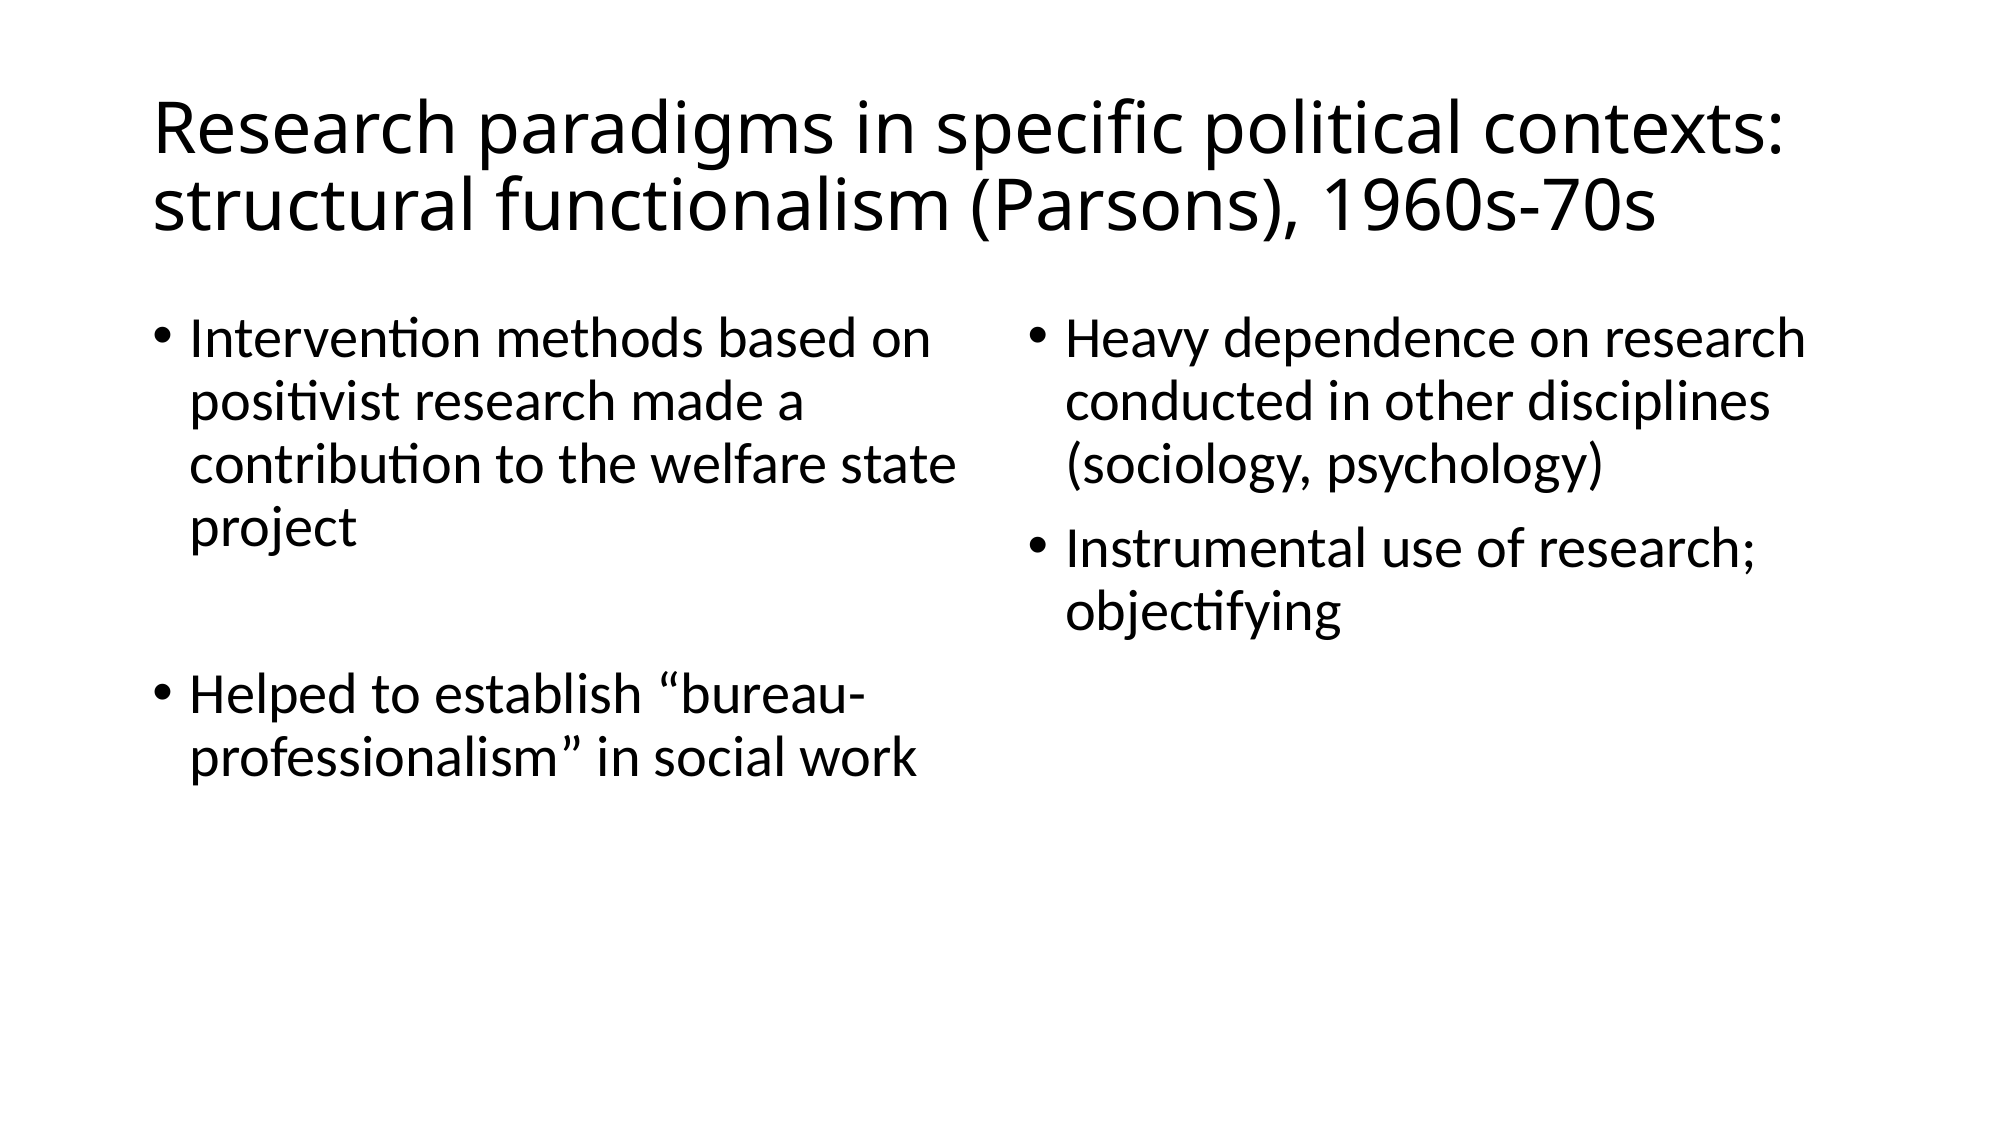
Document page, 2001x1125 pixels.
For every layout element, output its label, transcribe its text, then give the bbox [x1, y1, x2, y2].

list Intervention methods based on positivist research made a contribution to the welfare state project Helped to establish “bureau-professionalism” in social work [137, 299, 988, 1014]
list Heavy dependence on research conducted in other disciplines (sociology, psychology) Instrumental use of research; objectifying [1012, 299, 1863, 1014]
title Research paradigms in specific political contexts: structural functionalism (Parsons), 1960s-70s [137, 59, 1863, 278]
